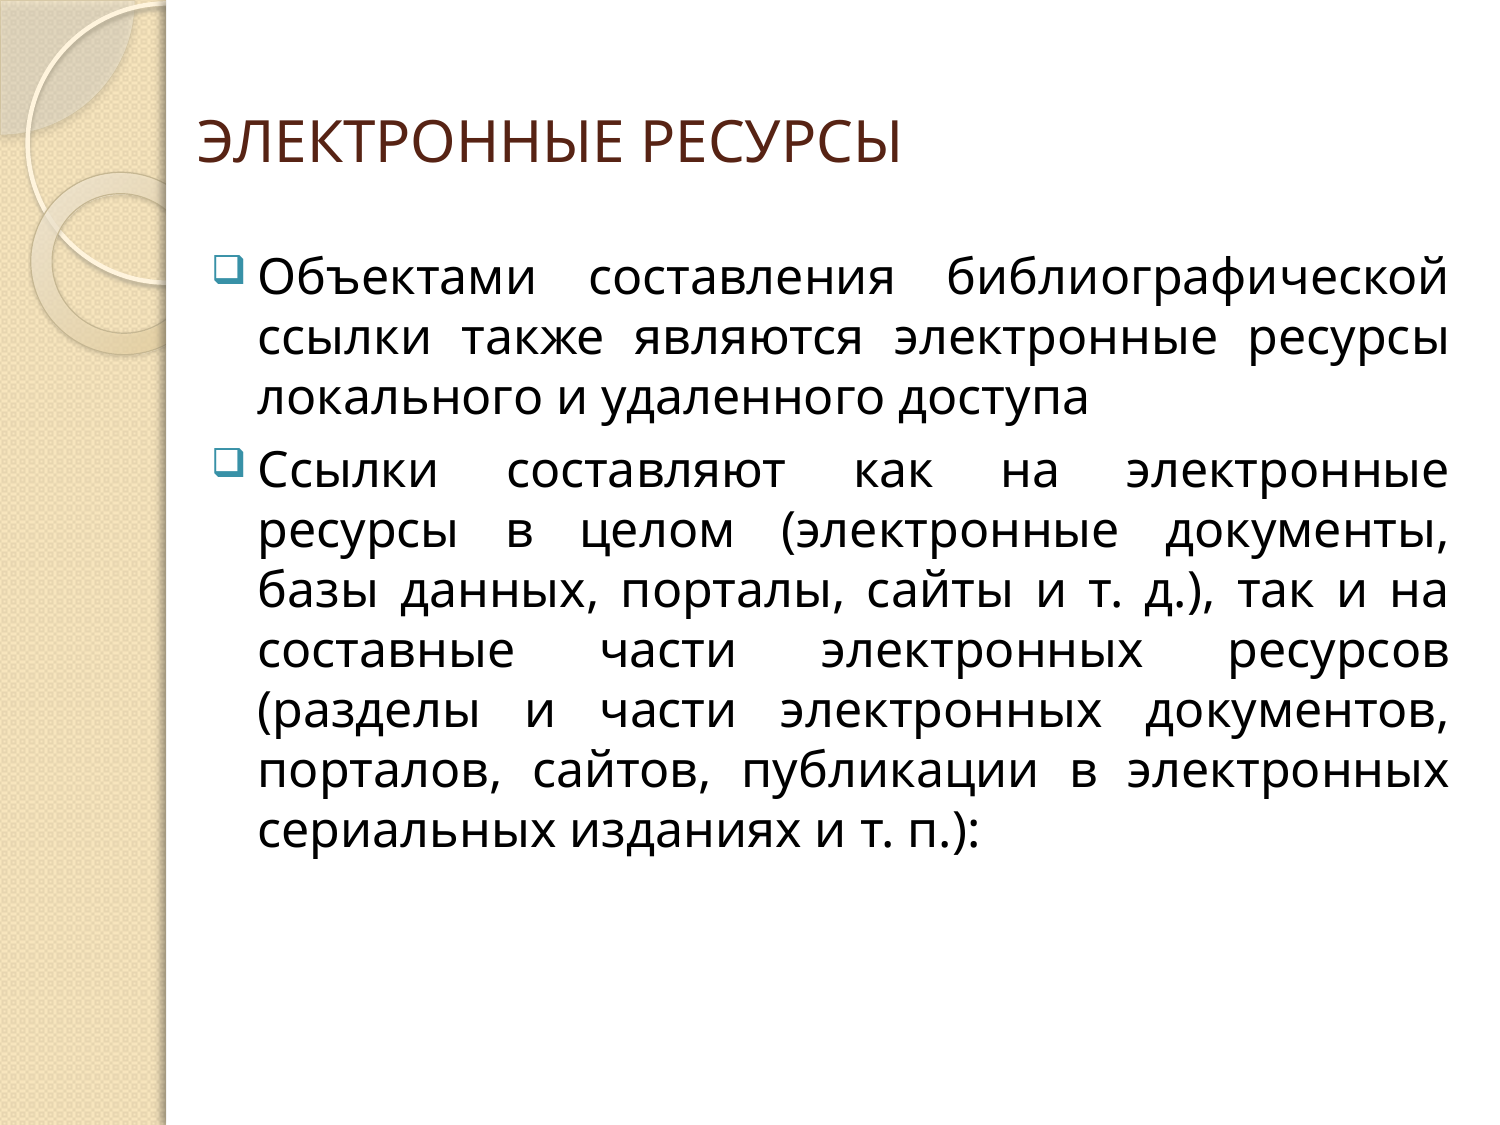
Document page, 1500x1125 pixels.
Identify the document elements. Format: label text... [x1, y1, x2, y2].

list Объектами составления библиографической ссылки также являются электронные ресурсы локального и удаленного доступа Ссылки составляют как на электронные ресурсы в целом (электронные документы, базы данных, порталы, сайты и т. д.), так и на составные части электронных ресурсов (разделы и части электронных документов, порталов, сайтов, публикации в электронных сериальных изданиях и т. п.): [183, 237, 1466, 1025]
title ЭЛЕКТРОННЫЕ РЕСУРСЫ [183, 45, 1466, 233]
